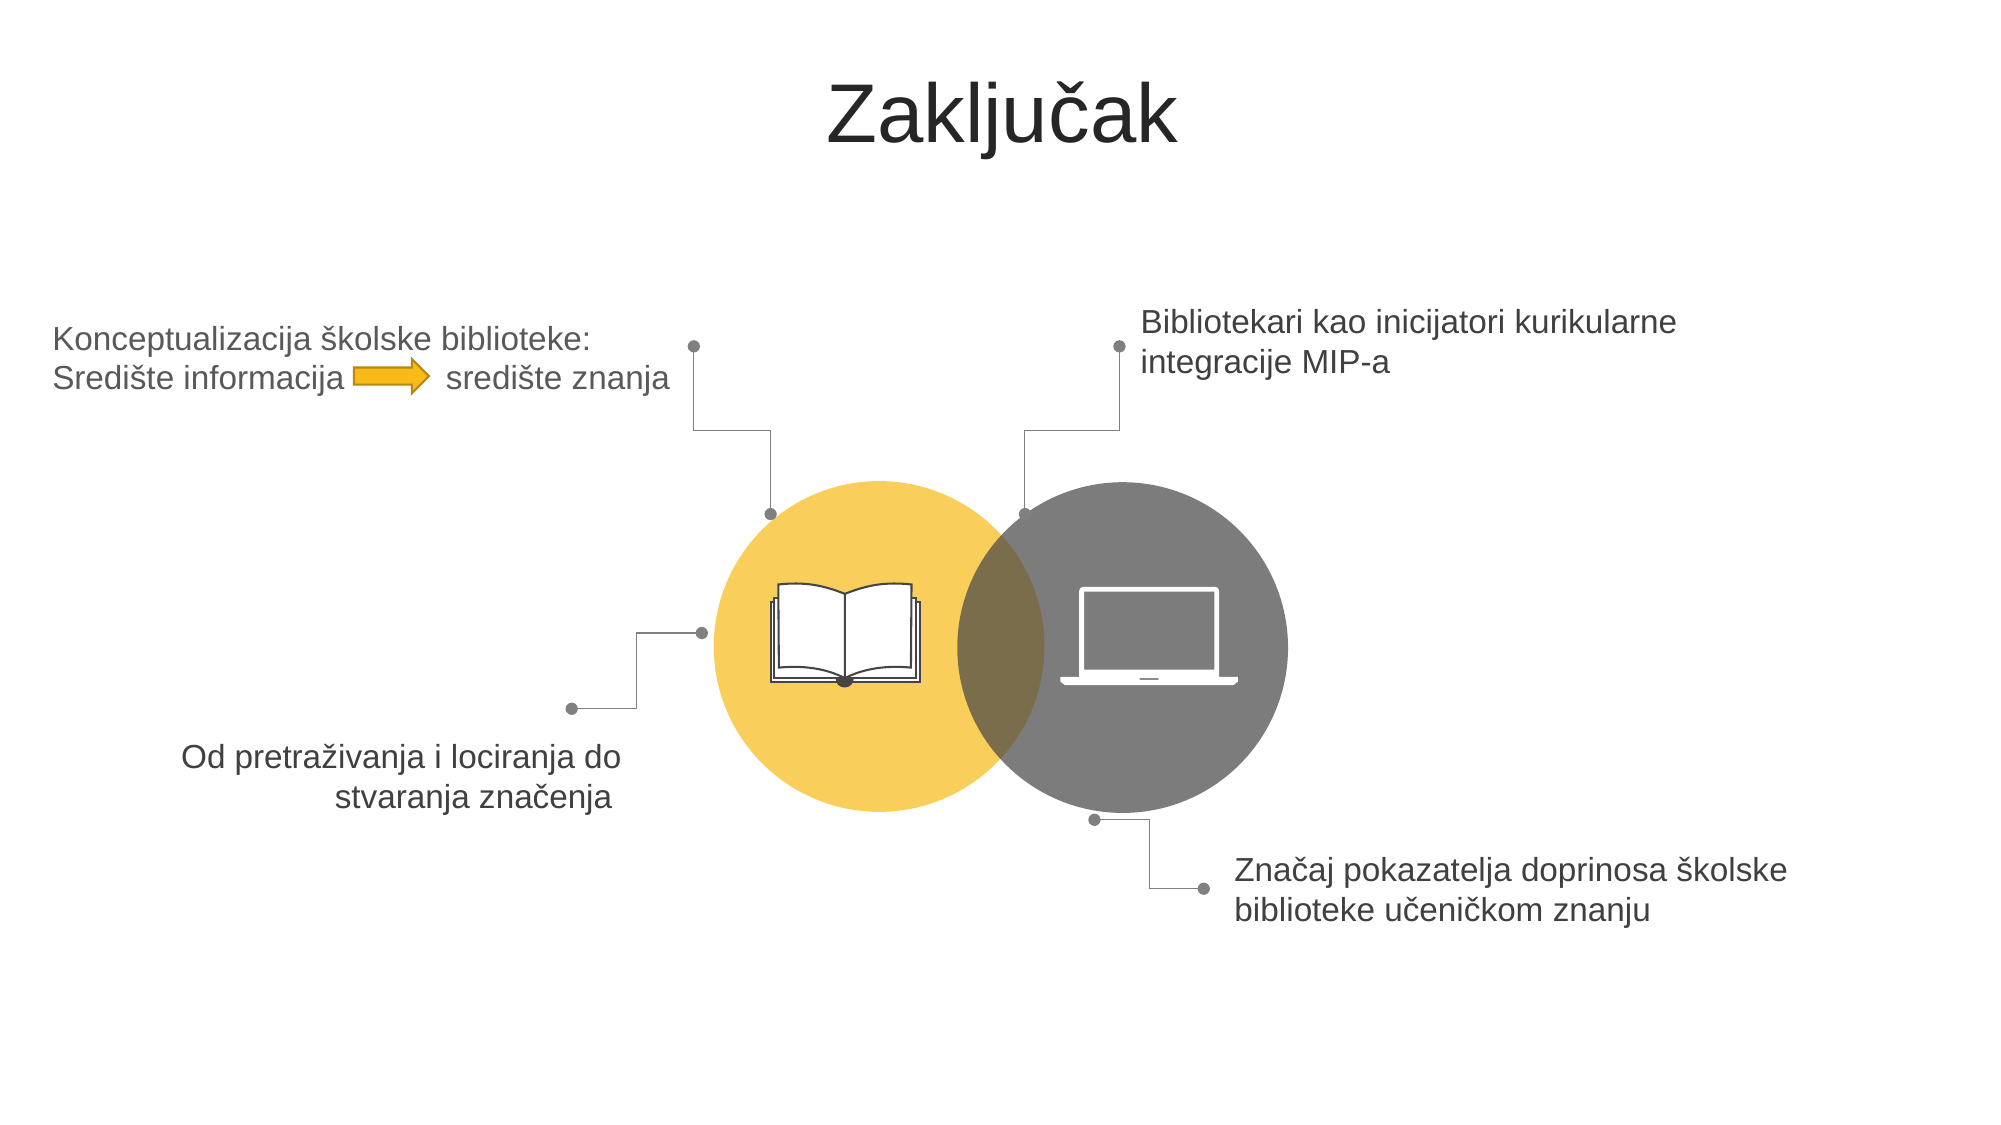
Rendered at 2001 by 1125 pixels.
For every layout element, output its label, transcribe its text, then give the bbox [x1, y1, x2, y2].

text_box Bibliotekari kao inicijatori kurikularne integracije MIP-a [1125, 292, 1806, 428]
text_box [571, 633, 702, 709]
list Zaključak [53, 55, 1952, 175]
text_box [770, 584, 921, 687]
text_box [713, 481, 1288, 813]
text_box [988, 382, 1157, 478]
text_box Od pretraživanja i lociranja do stvaranja značenja [62, 728, 637, 853]
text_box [648, 391, 817, 469]
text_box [1094, 819, 1204, 889]
text_box Značaj pokazatelja doprinosa školske biblioteke učeničkom znanju [1219, 840, 1896, 936]
text_box [352, 356, 431, 396]
text_box Konceptualizacija školske biblioteke: Središte informacija središte znanja [37, 309, 686, 404]
